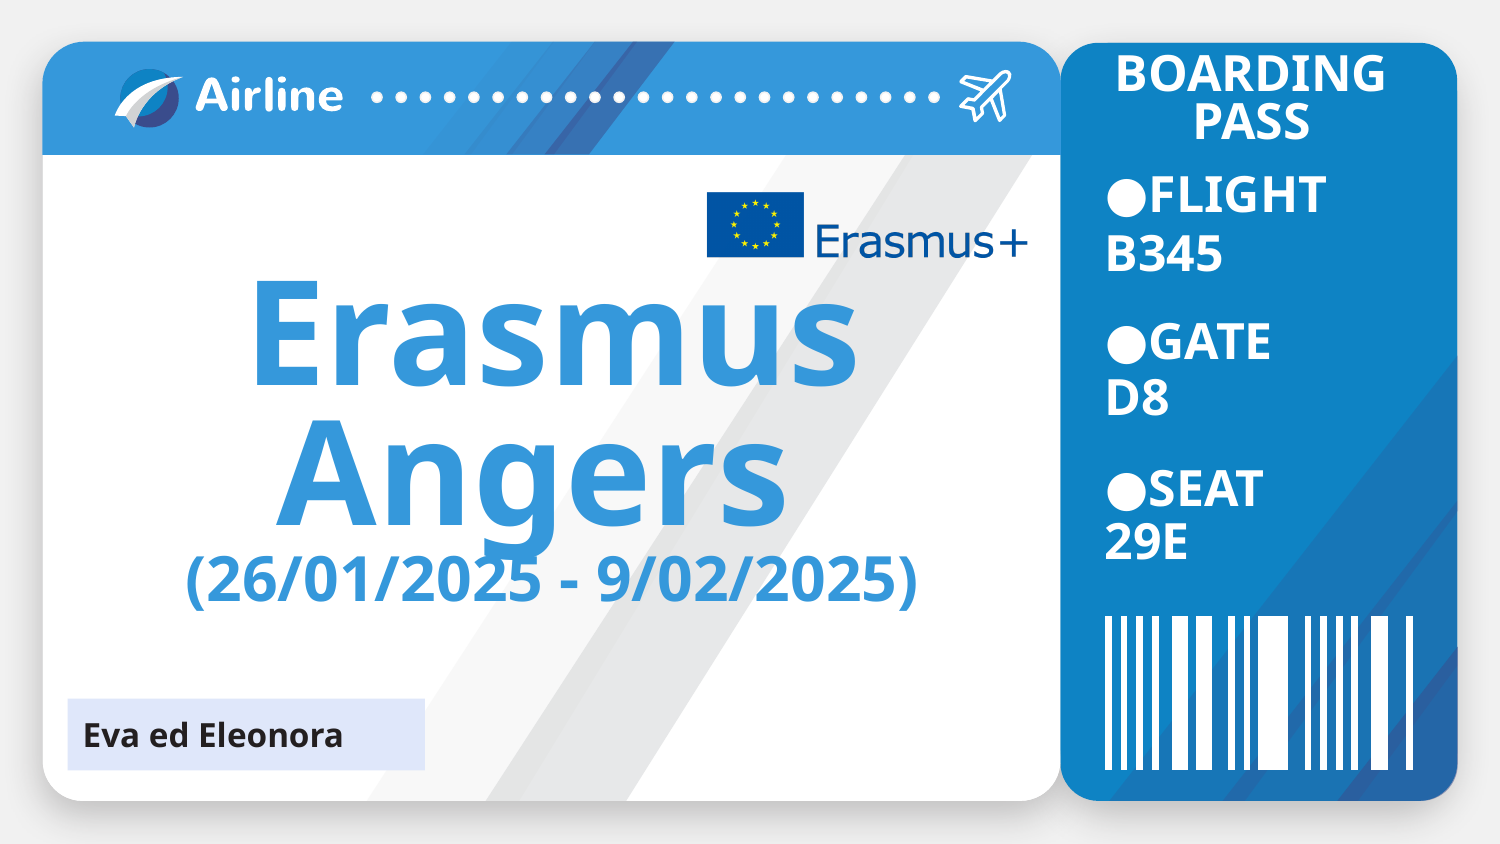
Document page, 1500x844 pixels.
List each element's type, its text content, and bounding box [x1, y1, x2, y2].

title D8 [1104, 365, 1413, 438]
title BOARDING PASS [1080, 65, 1438, 138]
title B345 [1104, 221, 1413, 294]
title SEAT [1104, 455, 1413, 509]
title Erasmus Angers (26/01/2025 - 9/02/2025) [161, 275, 959, 629]
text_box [114, 68, 343, 128]
title 29E [1104, 509, 1413, 582]
picture [688, 173, 1047, 276]
title FLIGHT [1104, 162, 1413, 221]
text_box [959, 69, 1012, 123]
subtitle Eva ed Eleonora [67, 698, 425, 771]
title GATE [1104, 309, 1413, 365]
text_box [371, 91, 940, 103]
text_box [1104, 615, 1413, 771]
